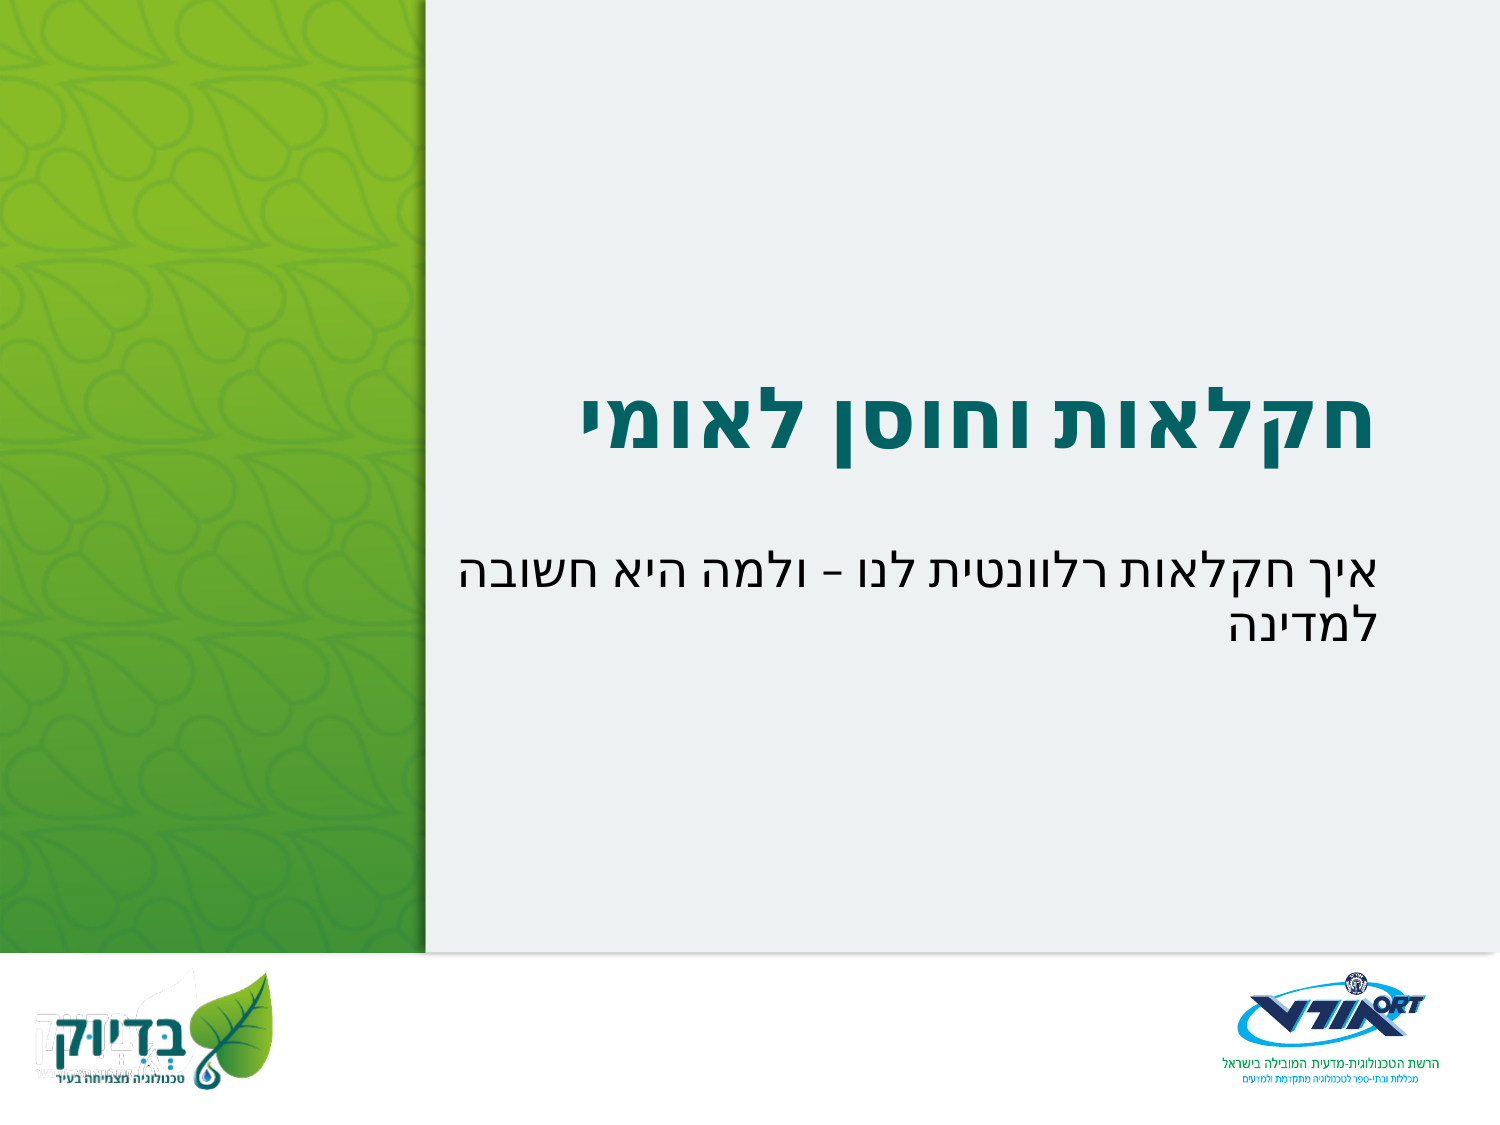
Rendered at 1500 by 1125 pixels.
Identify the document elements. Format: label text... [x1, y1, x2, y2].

picture [0, 0, 425, 953]
title חקלאות וחוסן לאומי [491, 332, 1396, 510]
picture [47, 971, 282, 1092]
picture [1358, 1076, 1365, 1083]
picture [1330, 1076, 1344, 1083]
subtitle איך חקלאות רלוונטית לנו – ולמה היא חשובה למדינה [424, 536, 1396, 693]
picture [1256, 1076, 1266, 1083]
